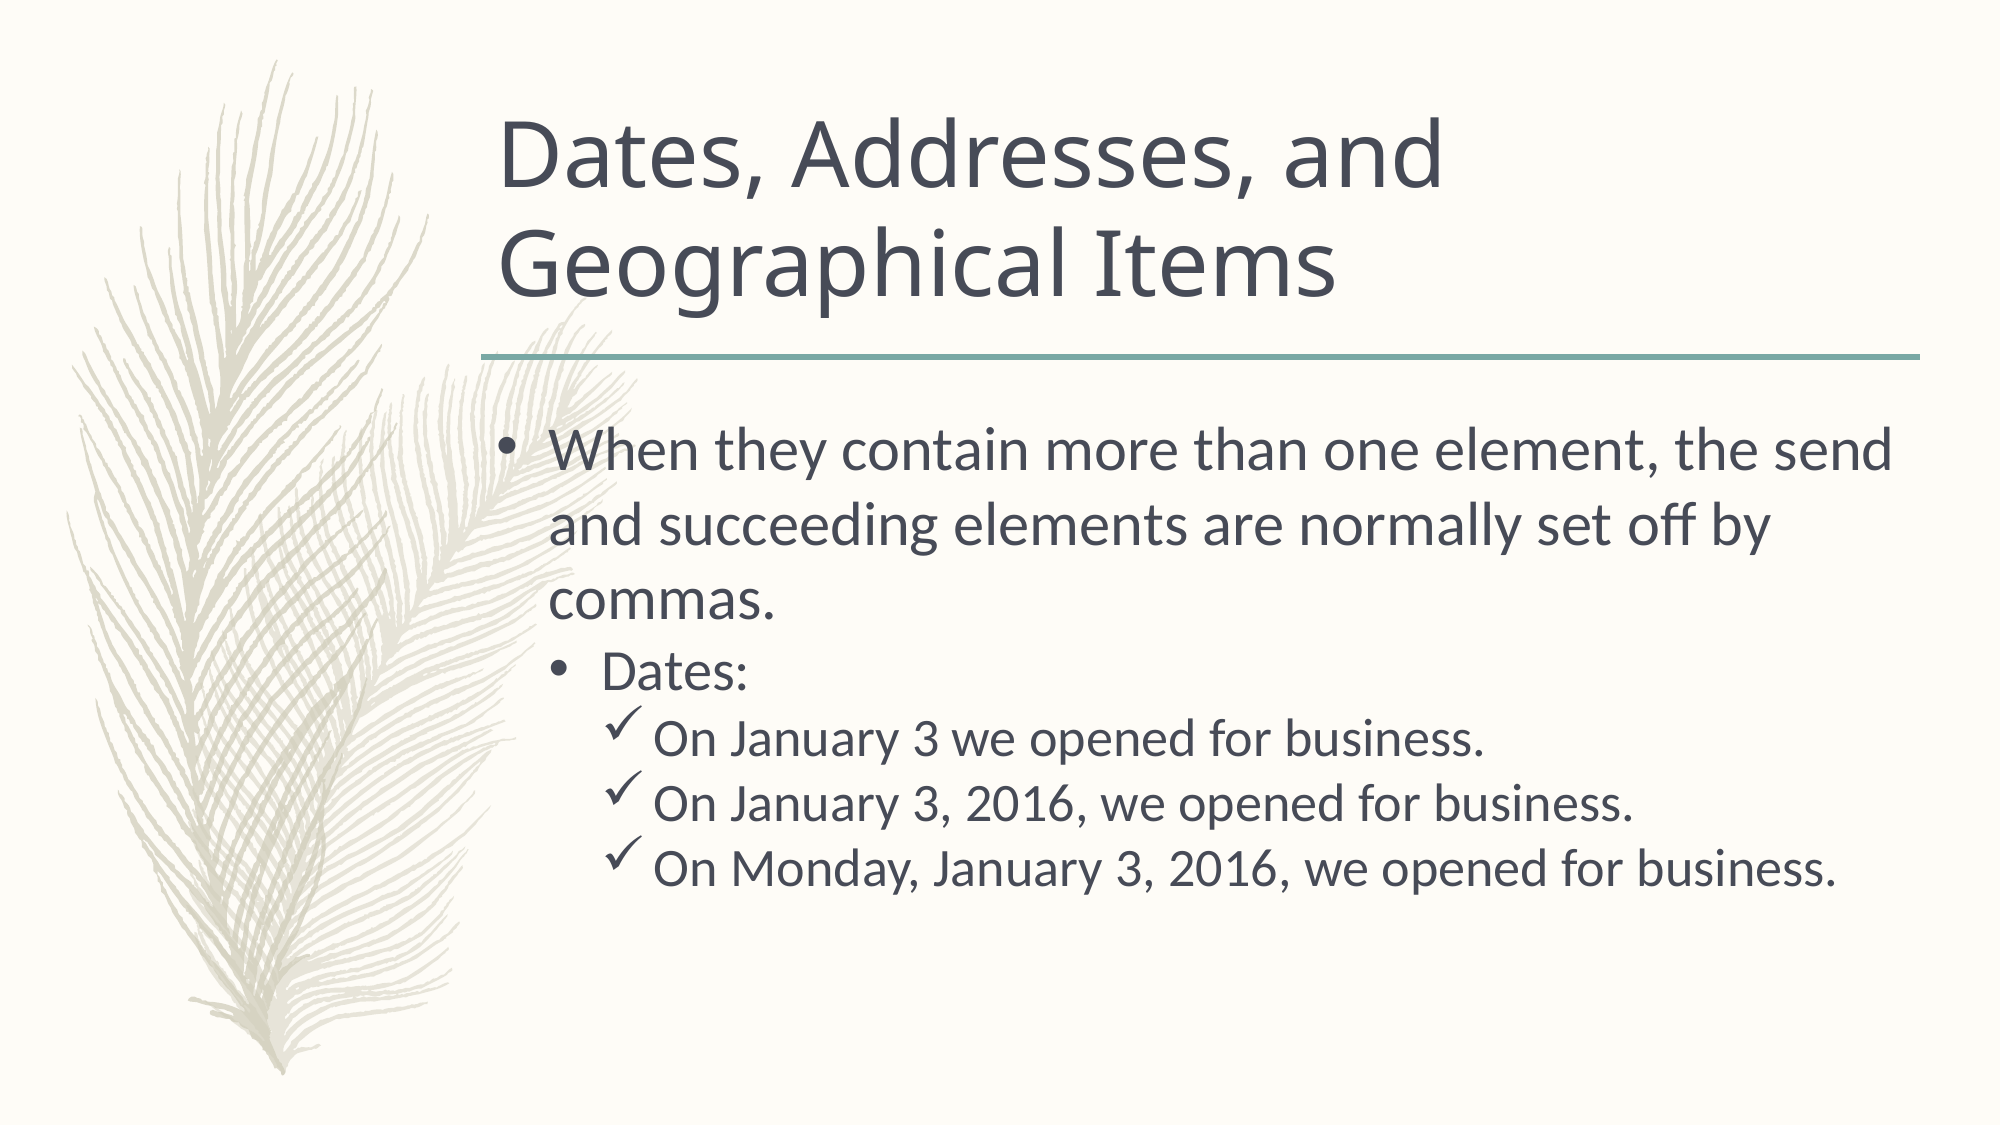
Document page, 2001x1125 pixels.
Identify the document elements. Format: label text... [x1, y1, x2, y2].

list When they contain more than one element, the send and succeeding elements are normally set off by commas. Dates: On January 3 we opened for business. On January 3, 2016, we opened for business. On Monday, January 3, 2016, we opened for business. [481, 399, 1920, 999]
title Dates, Addresses, and Geographical Items [481, 93, 1920, 350]
